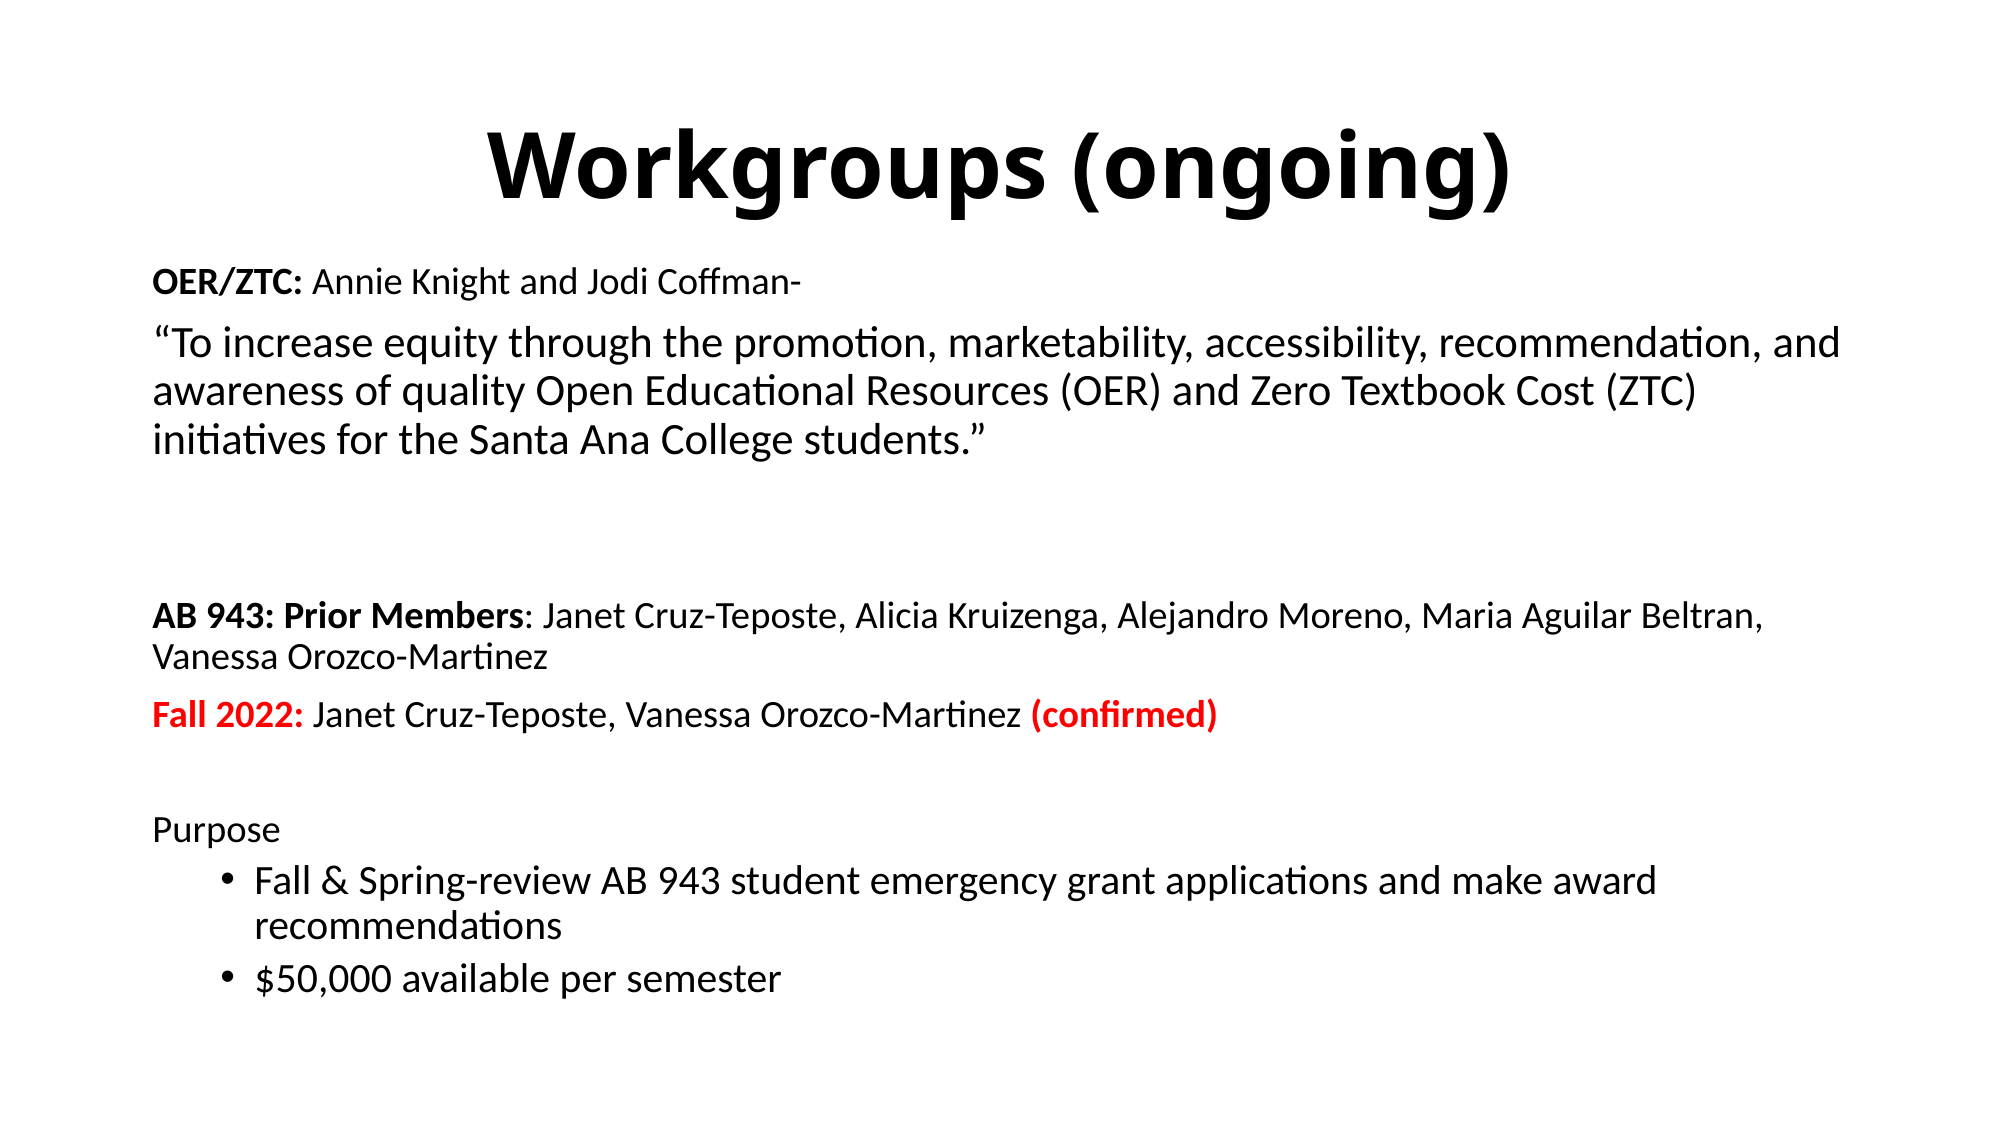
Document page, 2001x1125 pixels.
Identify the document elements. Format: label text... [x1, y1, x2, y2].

title Workgroups (ongoing) [137, 59, 1863, 253]
list OER/ZTC: Annie Knight and Jodi Coffman- “To increase equity through the promotion, marketability, accessibility, recommendation, and awareness of quality Open Educational Resources (OER) and Zero Textbook Cost (ZTC) initiatives for the Santa Ana College students.” AB 943: Prior Members: Janet Cruz-Teposte, Alicia Kruizenga, Alejandro Moreno, Maria Aguilar Beltran, Vanessa Orozco-Martinez Fall 2022: Janet Cruz-Teposte, Vanessa Orozco-Martinez (confirmed) Purpose Fall & Spring-review AB 943 student emergency grant applications and make award recommendations $50,000 available per semester [137, 253, 1863, 1014]
